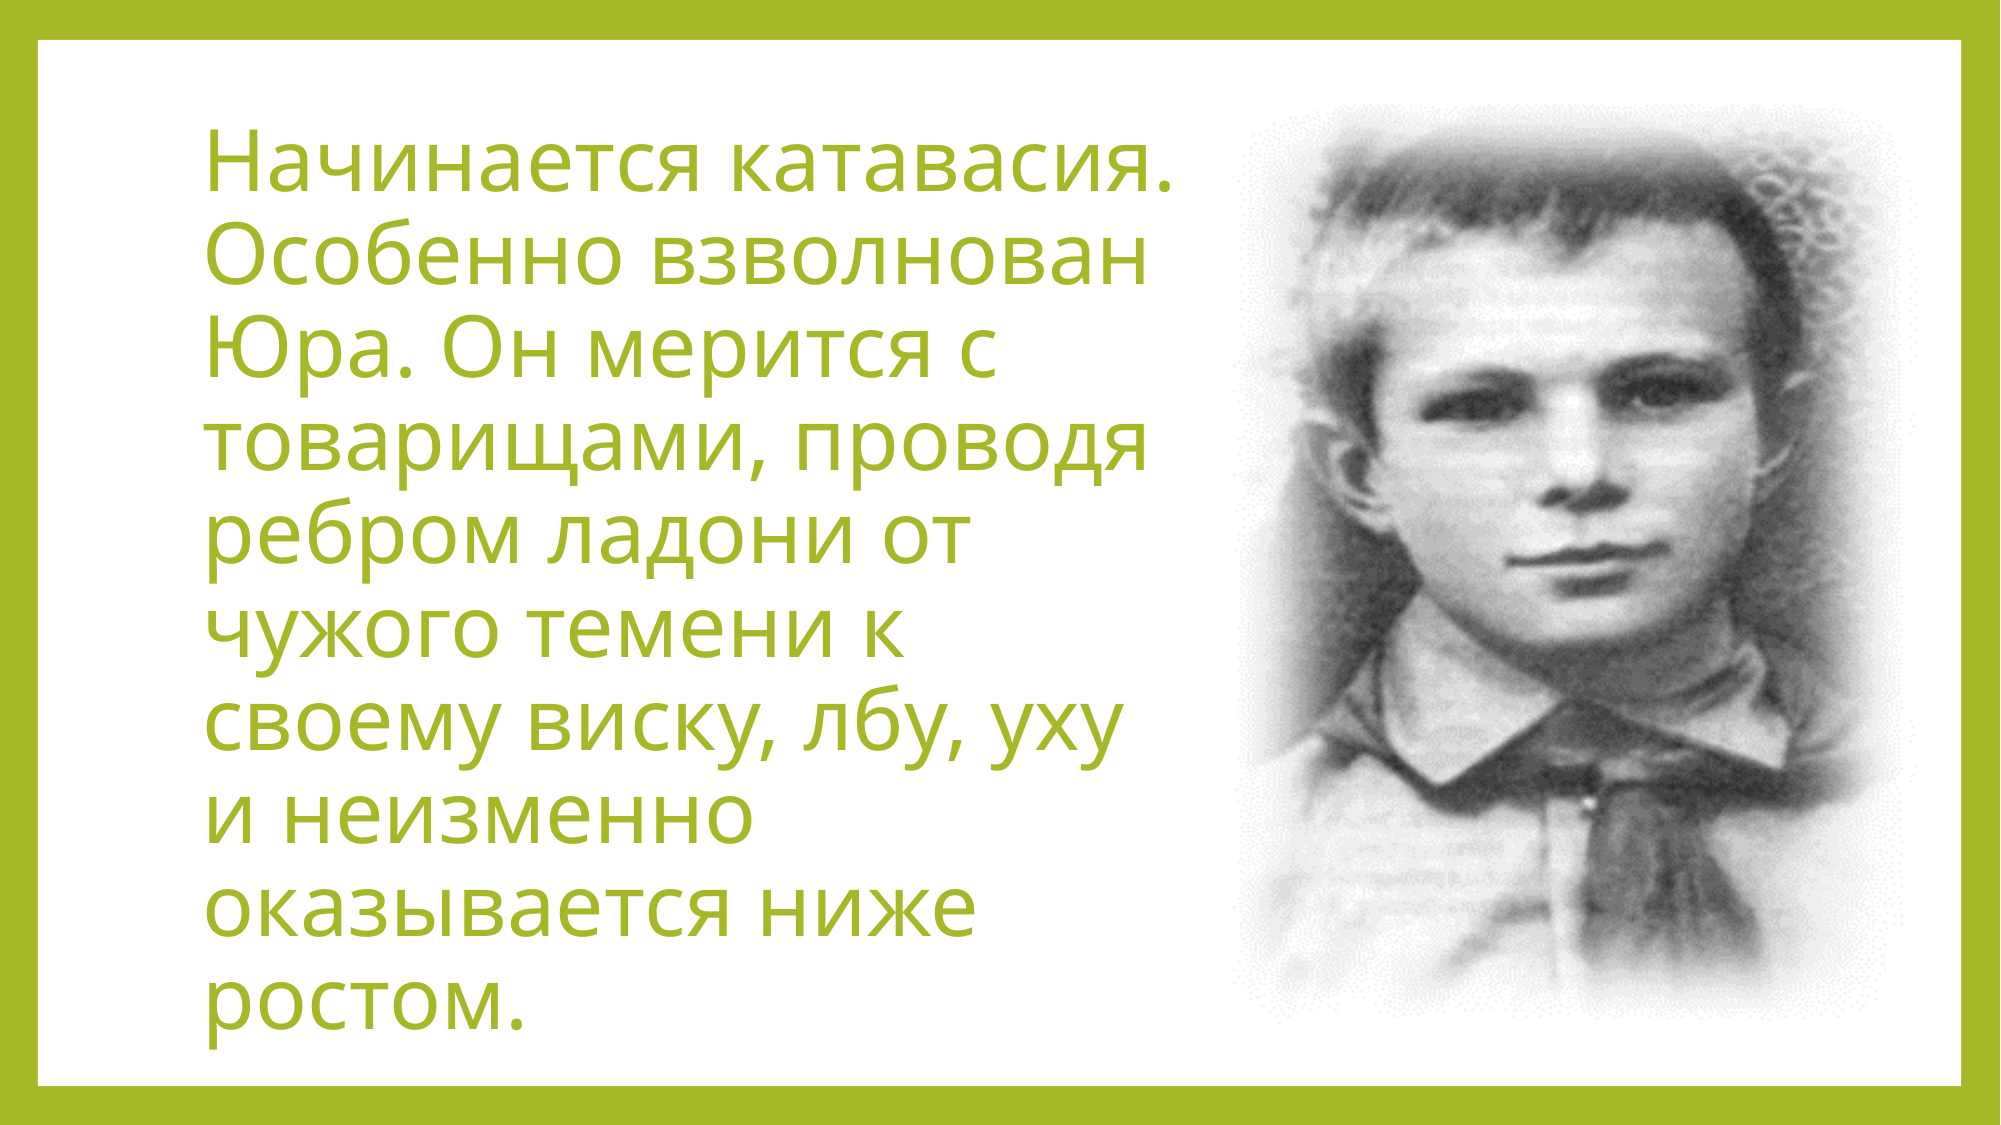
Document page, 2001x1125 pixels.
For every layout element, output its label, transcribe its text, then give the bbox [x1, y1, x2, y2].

picture [1208, 59, 1935, 1064]
title Начинается катавасия. Особенно взволнован Юра. Он мерится с товарищами, проводя ребром ладони от чужого темени к своему виску, лбу, уху и неизменно оказывается ниже ростом. [187, 99, 1203, 1066]
